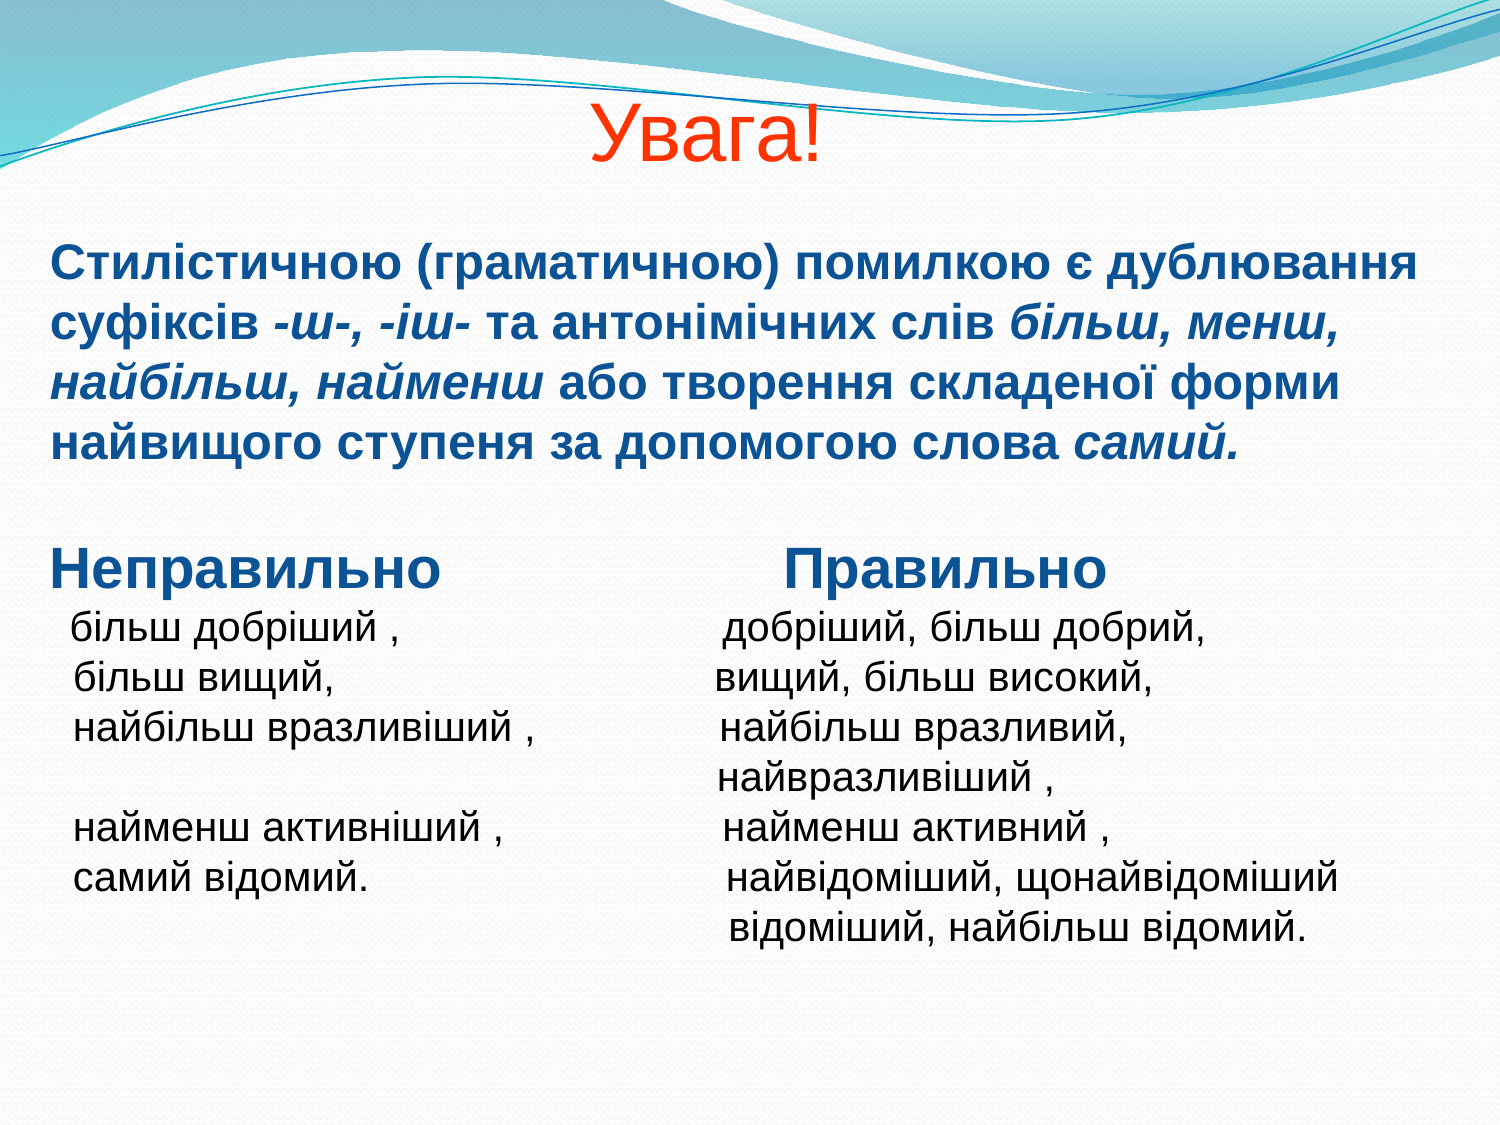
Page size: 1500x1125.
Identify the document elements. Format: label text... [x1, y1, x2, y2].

text_box Стилістичною (граматичною) помилкою є дублювання суфіксів -ш-, -іш- та антонімічних слів більш, менш, найбільш, найменш або творення складеної форми найвищого ступеня за допомогою слова самий. Неправильно Правильно більш добріший , добріший, більш добрий, більш вищий, вищий, більш високий, найбільш вразливіший , найбільш вразливий, найвразливіший , найменш активніший , найменш активний , самий відомий. найвідоміший, щонайвідоміший відоміший, найбільш відомий. [35, 222, 1477, 1008]
text_box Увага! [574, 70, 973, 186]
